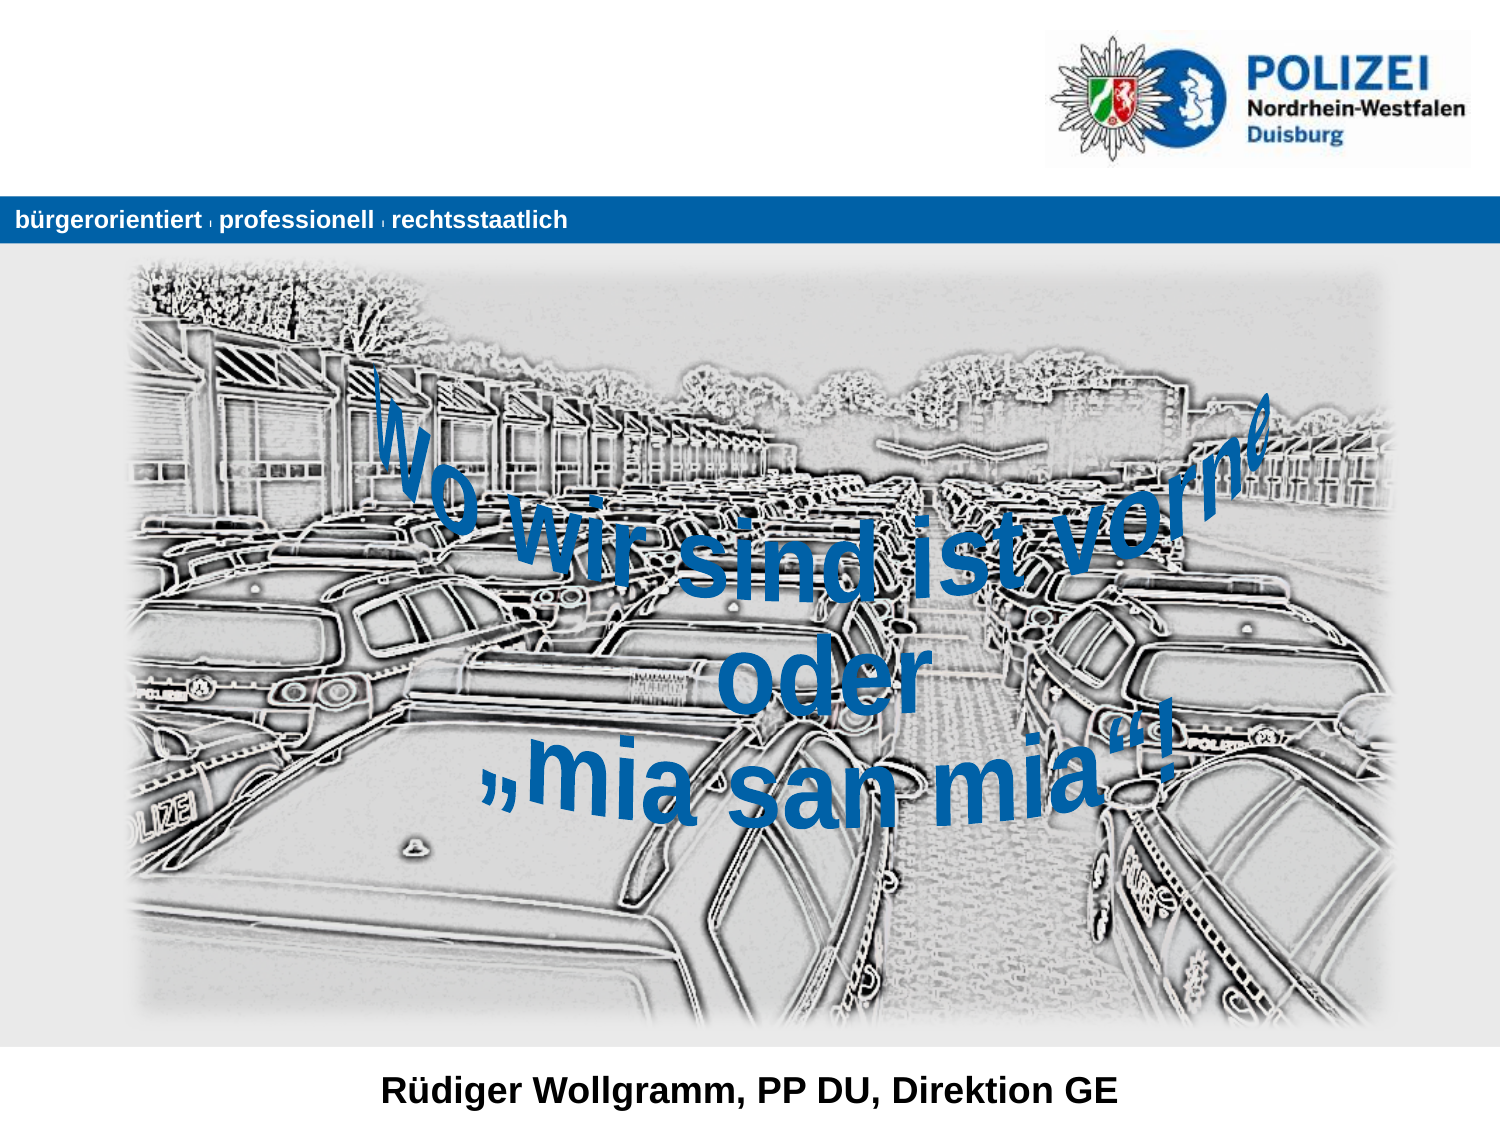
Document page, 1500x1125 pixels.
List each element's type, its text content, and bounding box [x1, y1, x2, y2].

picture [1045, 30, 1471, 168]
footer Rüdiger Wollgramm, PP DU, Direktion GE [342, 1058, 1158, 1125]
picture [123, 255, 1400, 1031]
